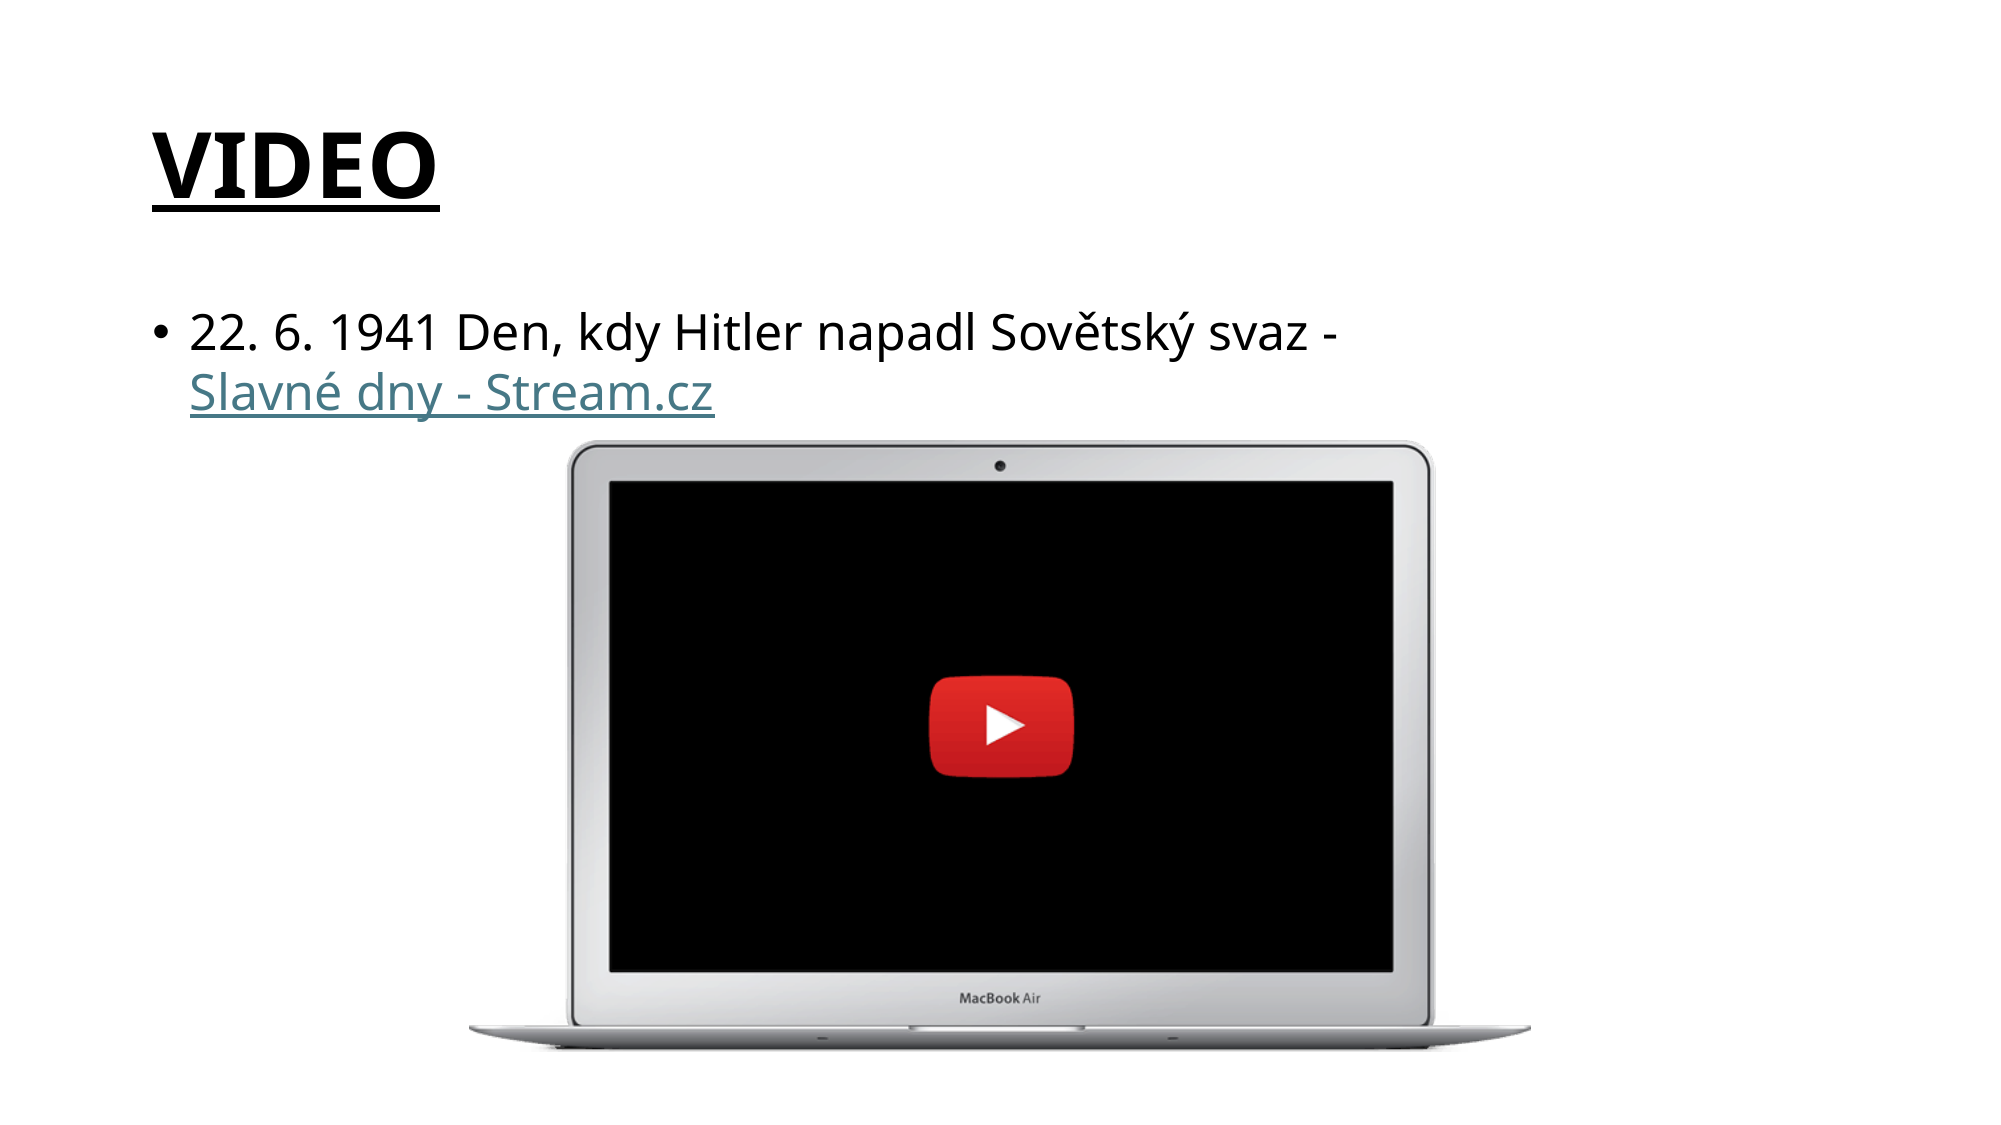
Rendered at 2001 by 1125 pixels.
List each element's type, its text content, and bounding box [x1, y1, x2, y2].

list 22. 6. 1941 Den, kdy Hitler napadl Sovětský svaz - Slavné dny - Stream.cz [137, 299, 1863, 1014]
picture [468, 439, 1532, 1053]
title VIDEO [137, 59, 1863, 278]
